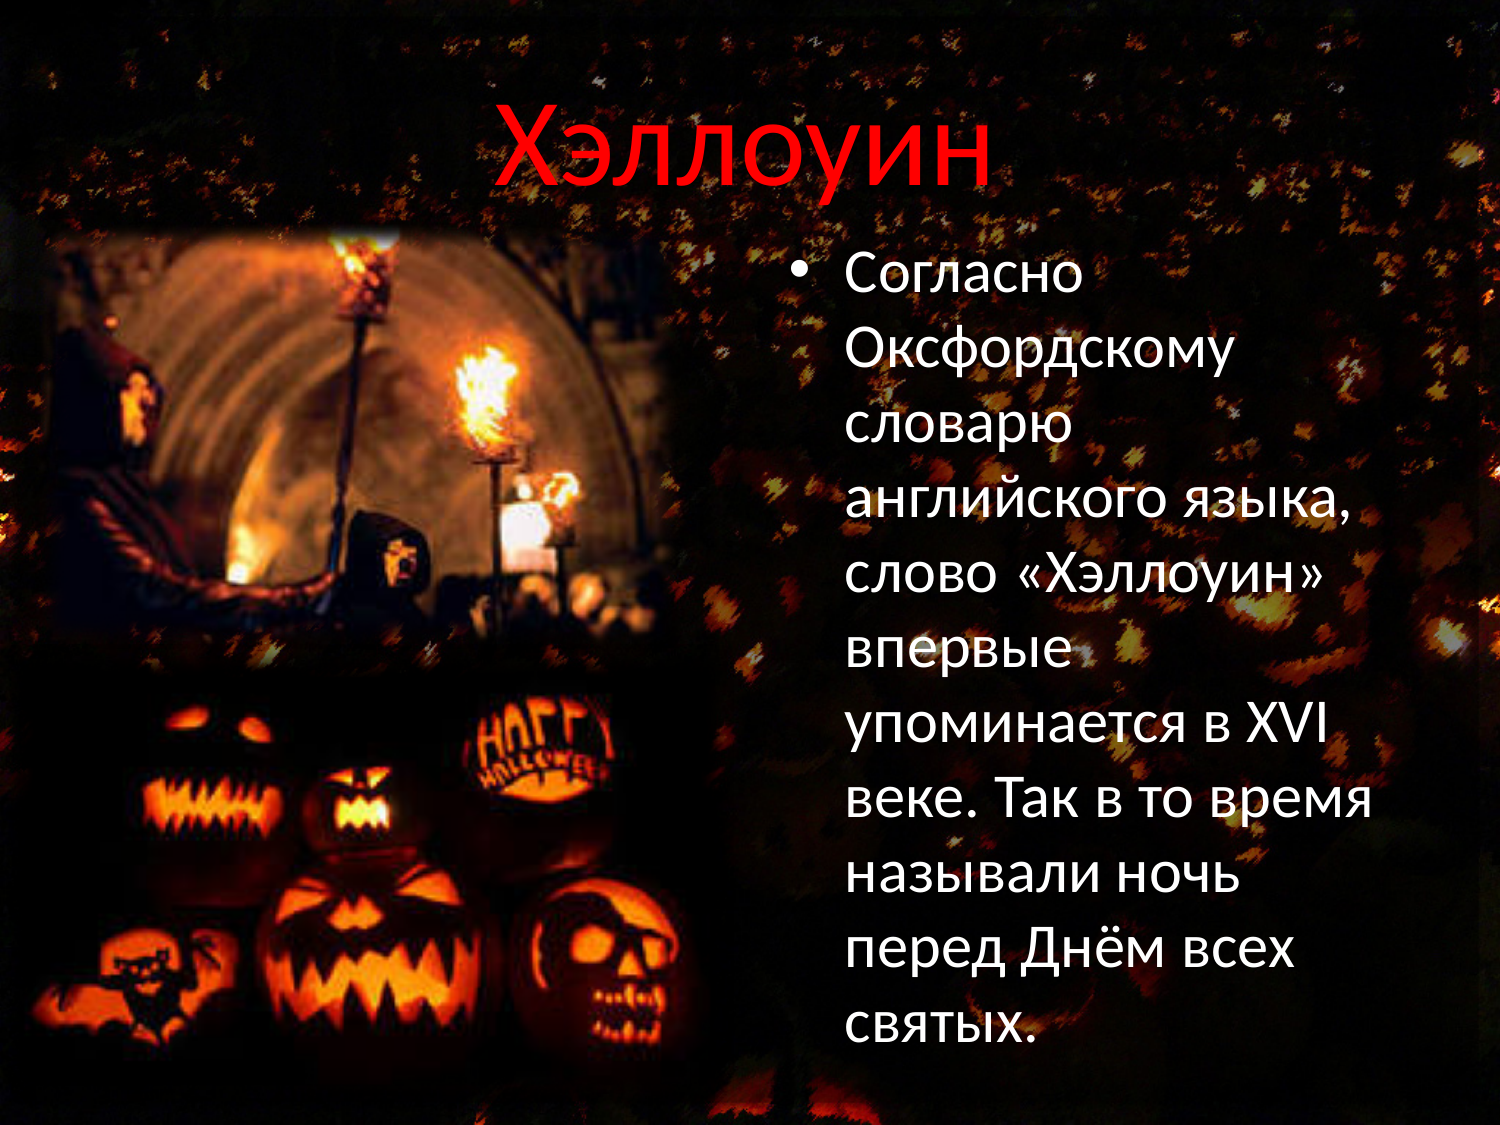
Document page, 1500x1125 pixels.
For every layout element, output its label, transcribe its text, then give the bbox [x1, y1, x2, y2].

list Согласно Оксфордскому словарю английского языка, слово «Хэллоуин» впервые упоминается в XVI веке. Так в то время называли ночь перед Днём всех святых. [773, 222, 1426, 1102]
title Хэллоуин [70, 116, 1421, 305]
picture [0, 0, 1500, 1125]
